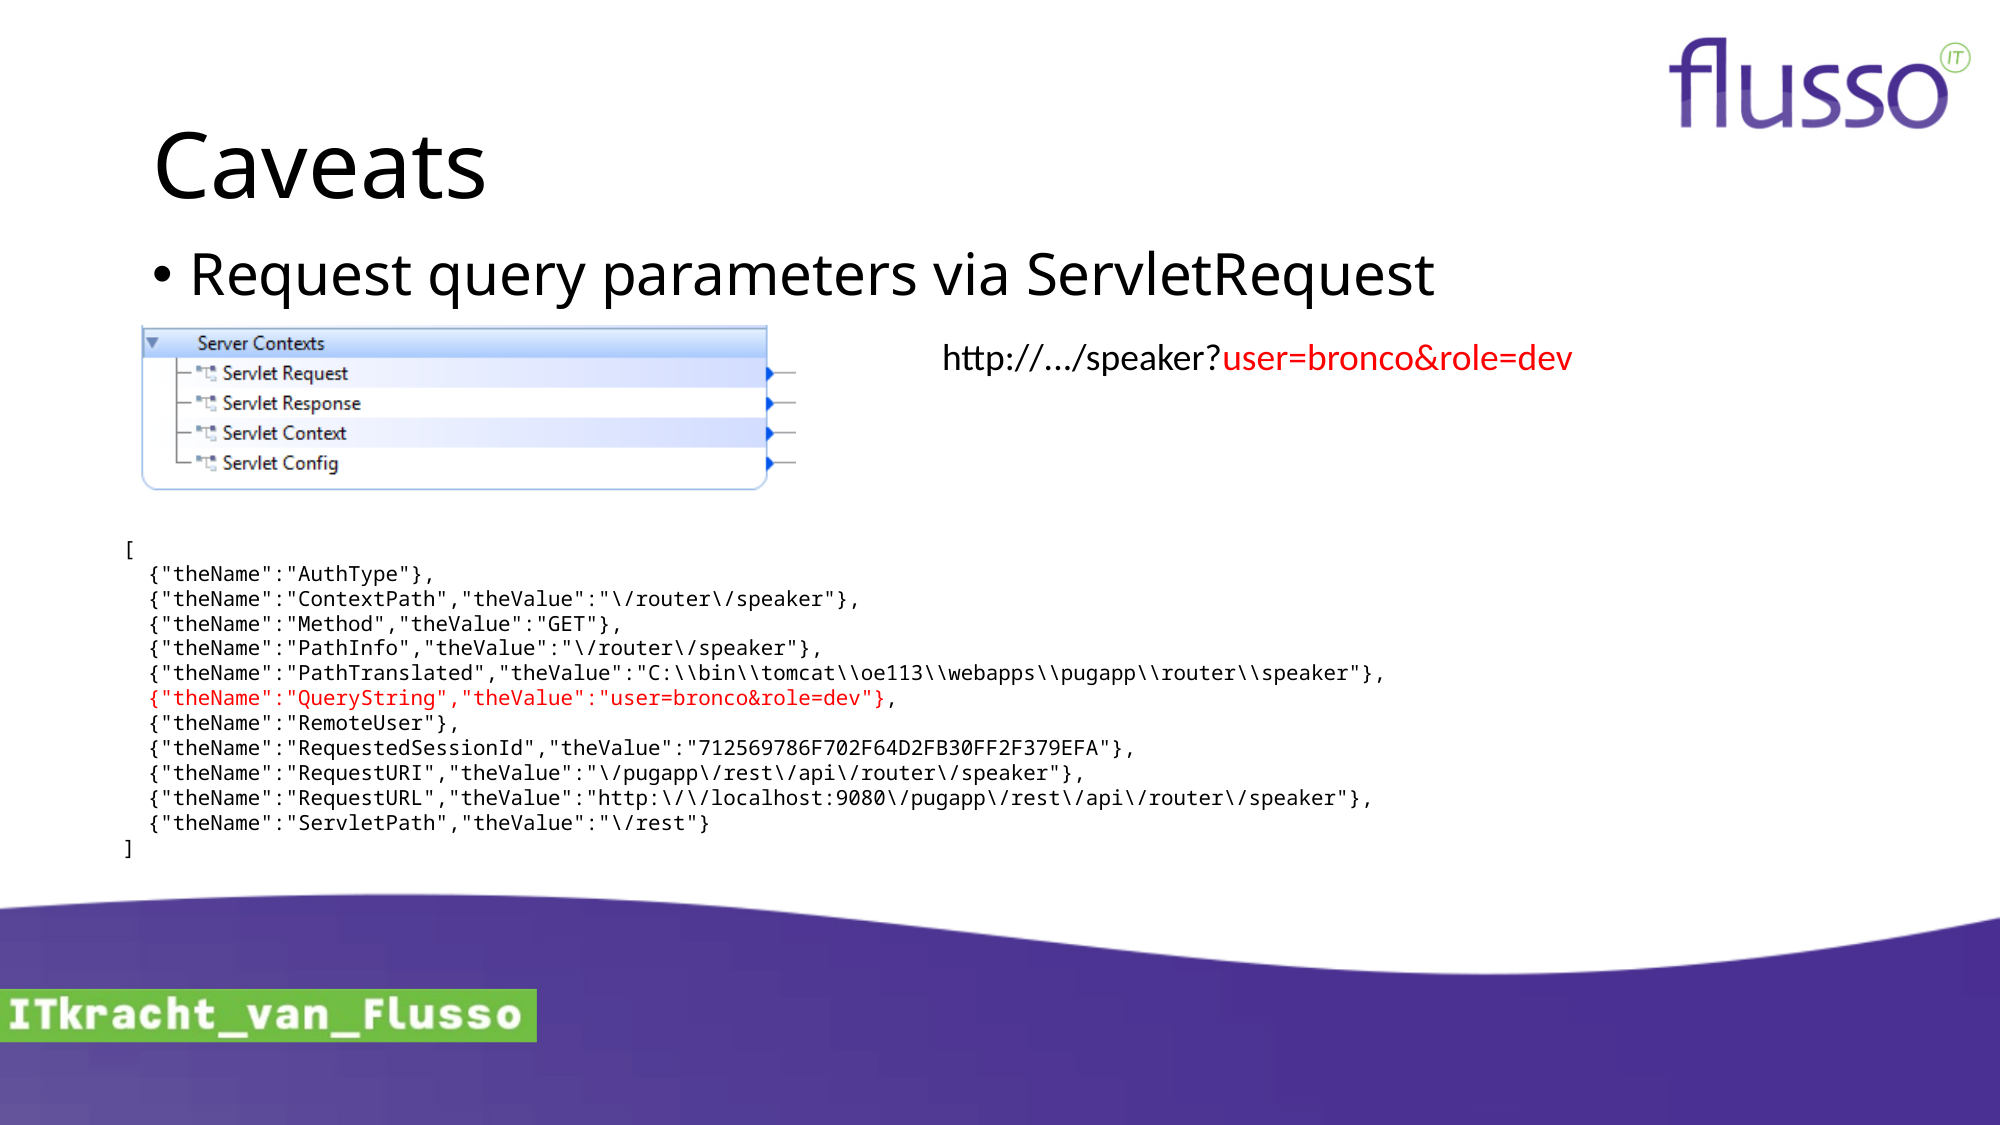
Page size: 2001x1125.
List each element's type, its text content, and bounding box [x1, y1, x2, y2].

picture [0, 0, 2000, 1125]
list Request query parameters via ServletRequest [137, 237, 1863, 644]
text_box http://.../speaker?user=bronco&role=dev [927, 325, 1589, 386]
title Caveats [137, 59, 1863, 237]
text_box [ {"theName":"AuthType"}, {"theName":"ContextPath","theValue":"\/router\/speaker"}, {"theName":"Method","theValue":"GET"}, {"theName":"PathInfo","theValue":"\/router\/speaker"}, {"theName":"PathTranslated","theValue":"C:\\bin\\tomcat\\oe113\\webapps\\pugapp\\router\\speaker"}, {"theName":"QueryString","theValue":"user=bronco&role=dev"}, {"theName":"RemoteUser"}, {"theName":"RequestedSessionId","theValue":"712569786F702F64D2FB30FF2F379EFA"}, {"theName":"RequestURI","theValue":"\/pugapp\/rest\/api\/router\/speaker"}, {"theName":"RequestURL","theValue":"http:\/\/localhost:9080\/pugapp\/rest\/api\/router\/speaker"}, {"theName":"ServletPath","theValue":"\/rest"} ] [108, 527, 1401, 913]
